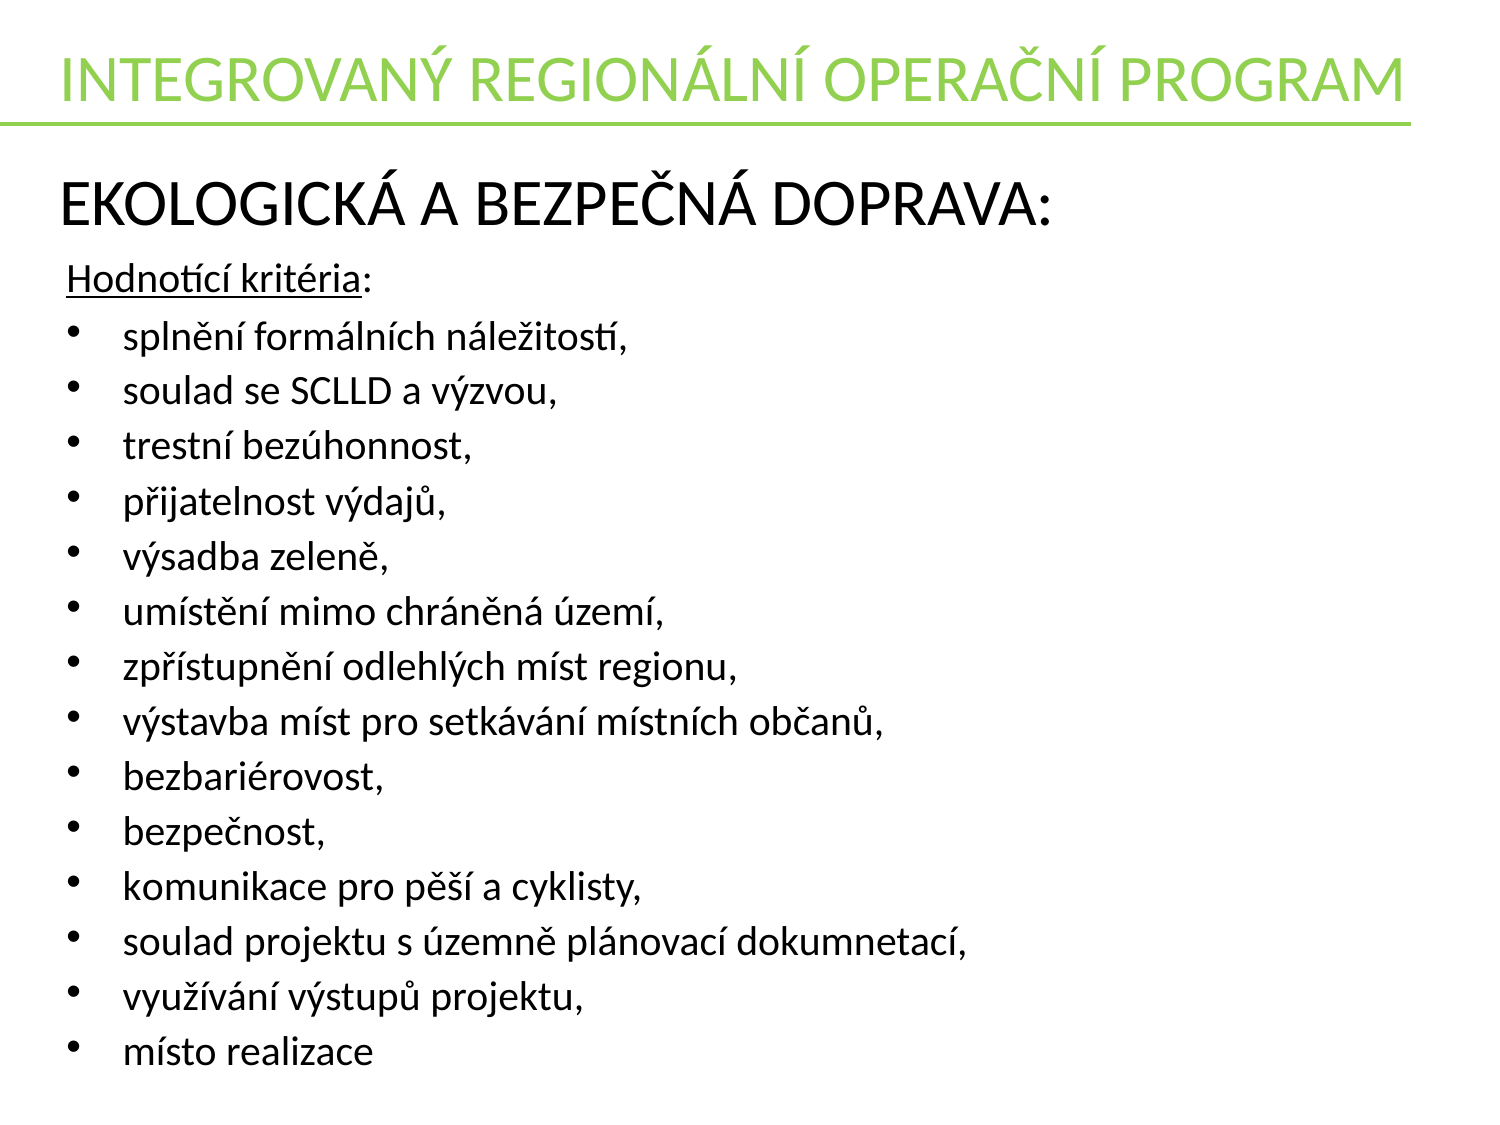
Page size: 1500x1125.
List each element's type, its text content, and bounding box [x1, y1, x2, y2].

text_box Hodnotící kritéria: splnění formálních náležitostí, soulad se SCLLD a výzvou, trestní bezúhonnost, přijatelnost výdajů, výsadba zeleně, umístění mimo chráněná území, zpřístupnění odlehlých míst regionu, výstavba míst pro setkávání místních občanů, bezbariérovost, bezpečnost, komunikace pro pěší a cyklisty, soulad projektu s územně plánovací dokumnetací, využívání výstupů projektu, místo realizace [17, 243, 1453, 1079]
text_box Ekologická a bezpečná doprava: [44, 167, 1385, 246]
text_box INTEGROVANÝ REGIONÁLNÍ OPERAČNÍ PROGRAM [44, 42, 1438, 122]
